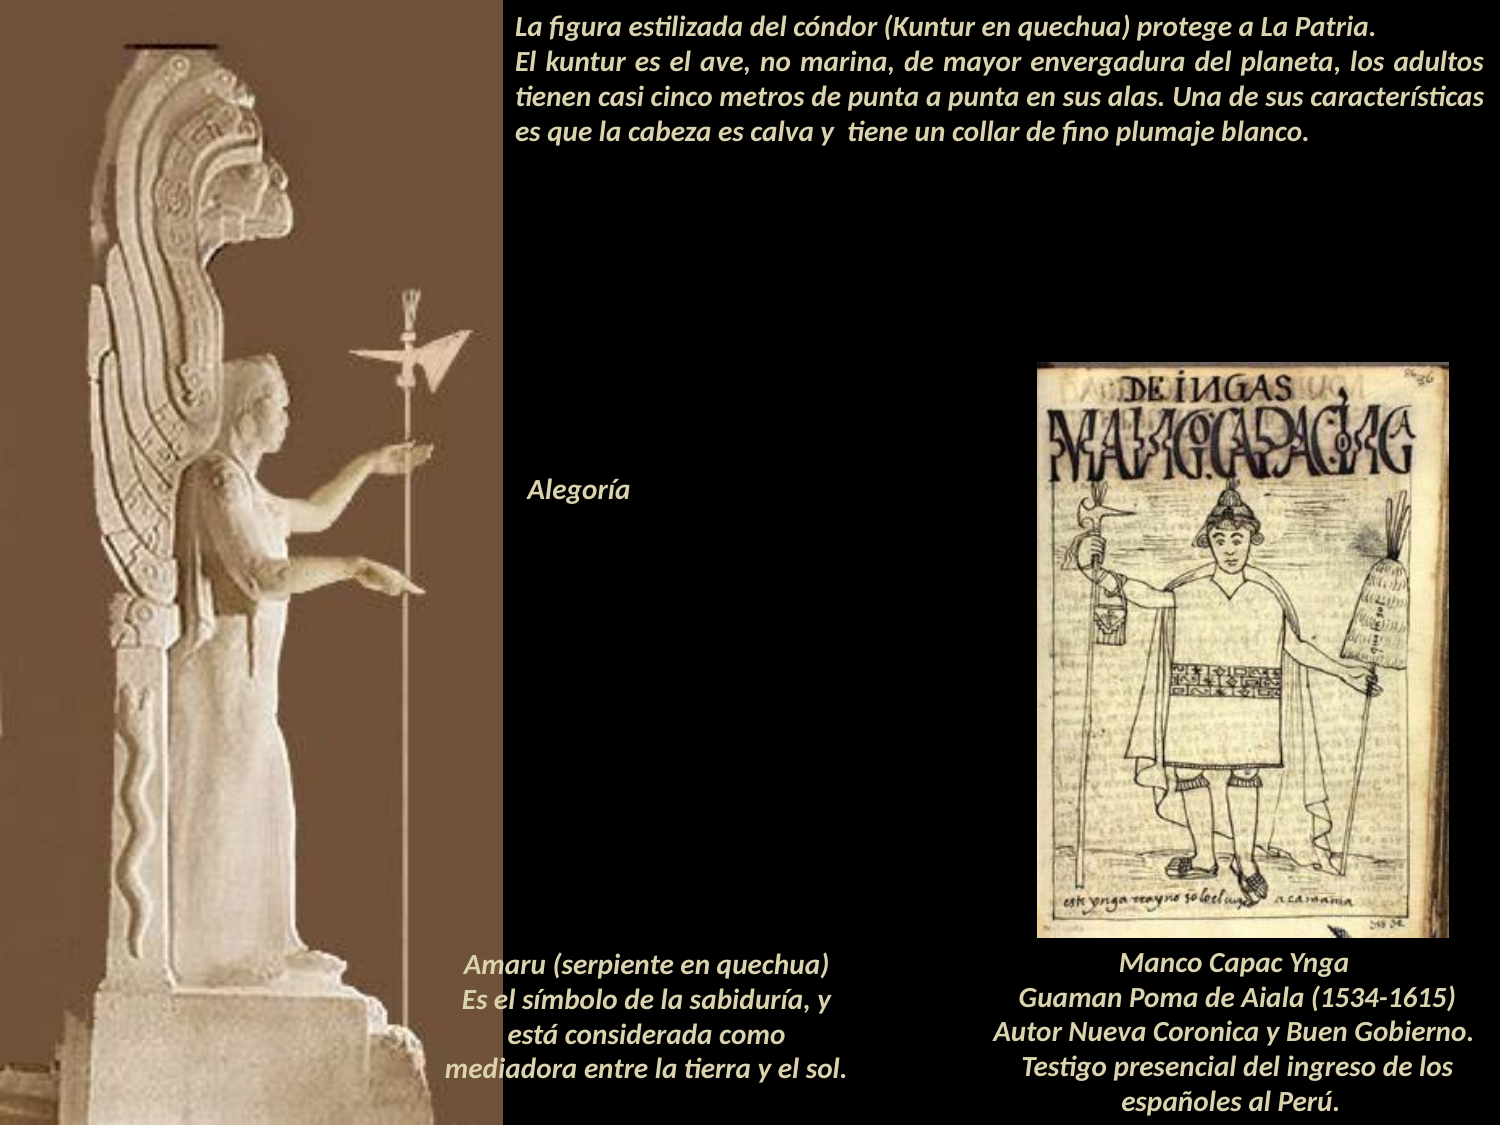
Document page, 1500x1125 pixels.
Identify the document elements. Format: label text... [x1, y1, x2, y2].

text_box Amaru (serpiente en quechua) Es el símbolo de la sabiduría, y está considerada como mediadora entre la tierra y el sol. [507, 937, 875, 1093]
text_box Manco Capac Ynga Guaman Poma de Aiala (1534-1615) Autor Nueva Coronica y Buen Gobierno. Testigo presencial del ingreso de los españoles al Perú. [974, 935, 1500, 1125]
text_box La figura estilizada del cóndor (Kuntur en quechua) protege a La Patria. El kuntur es el ave, no marina, de mayor envergadura del planeta, los adultos tienen casi cinco metros de punta a punta en sus alas. Una de sus características es que la cabeza es calva y tiene un collar de fino plumaje blanco. [504, 0, 1500, 155]
picture [0, 0, 503, 1125]
text_box Alegoría [512, 462, 925, 513]
picture [1037, 362, 1449, 938]
